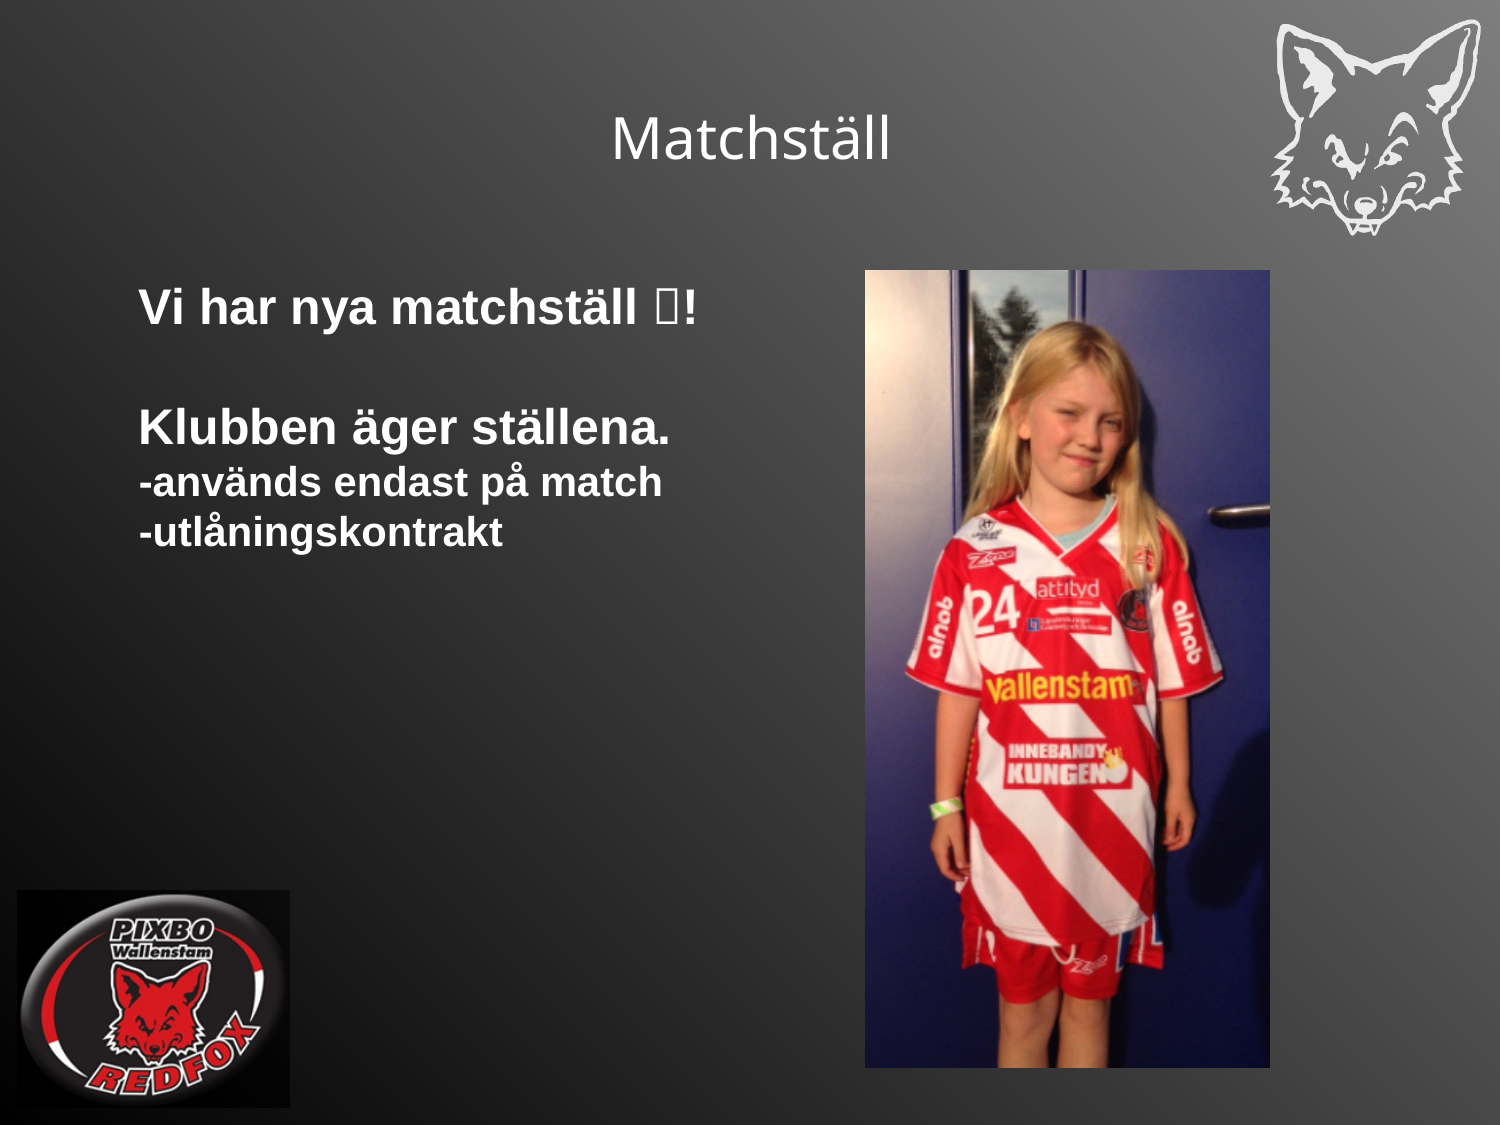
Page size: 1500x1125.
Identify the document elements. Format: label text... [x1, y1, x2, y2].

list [864, 270, 1270, 1068]
picture [1269, 19, 1481, 236]
text_box Vi har nya matchställ ! Klubben äger ställena. -används endast på match -utlåningskontrakt [123, 267, 786, 712]
picture [17, 890, 290, 1108]
title Matchställ [76, 42, 1427, 231]
